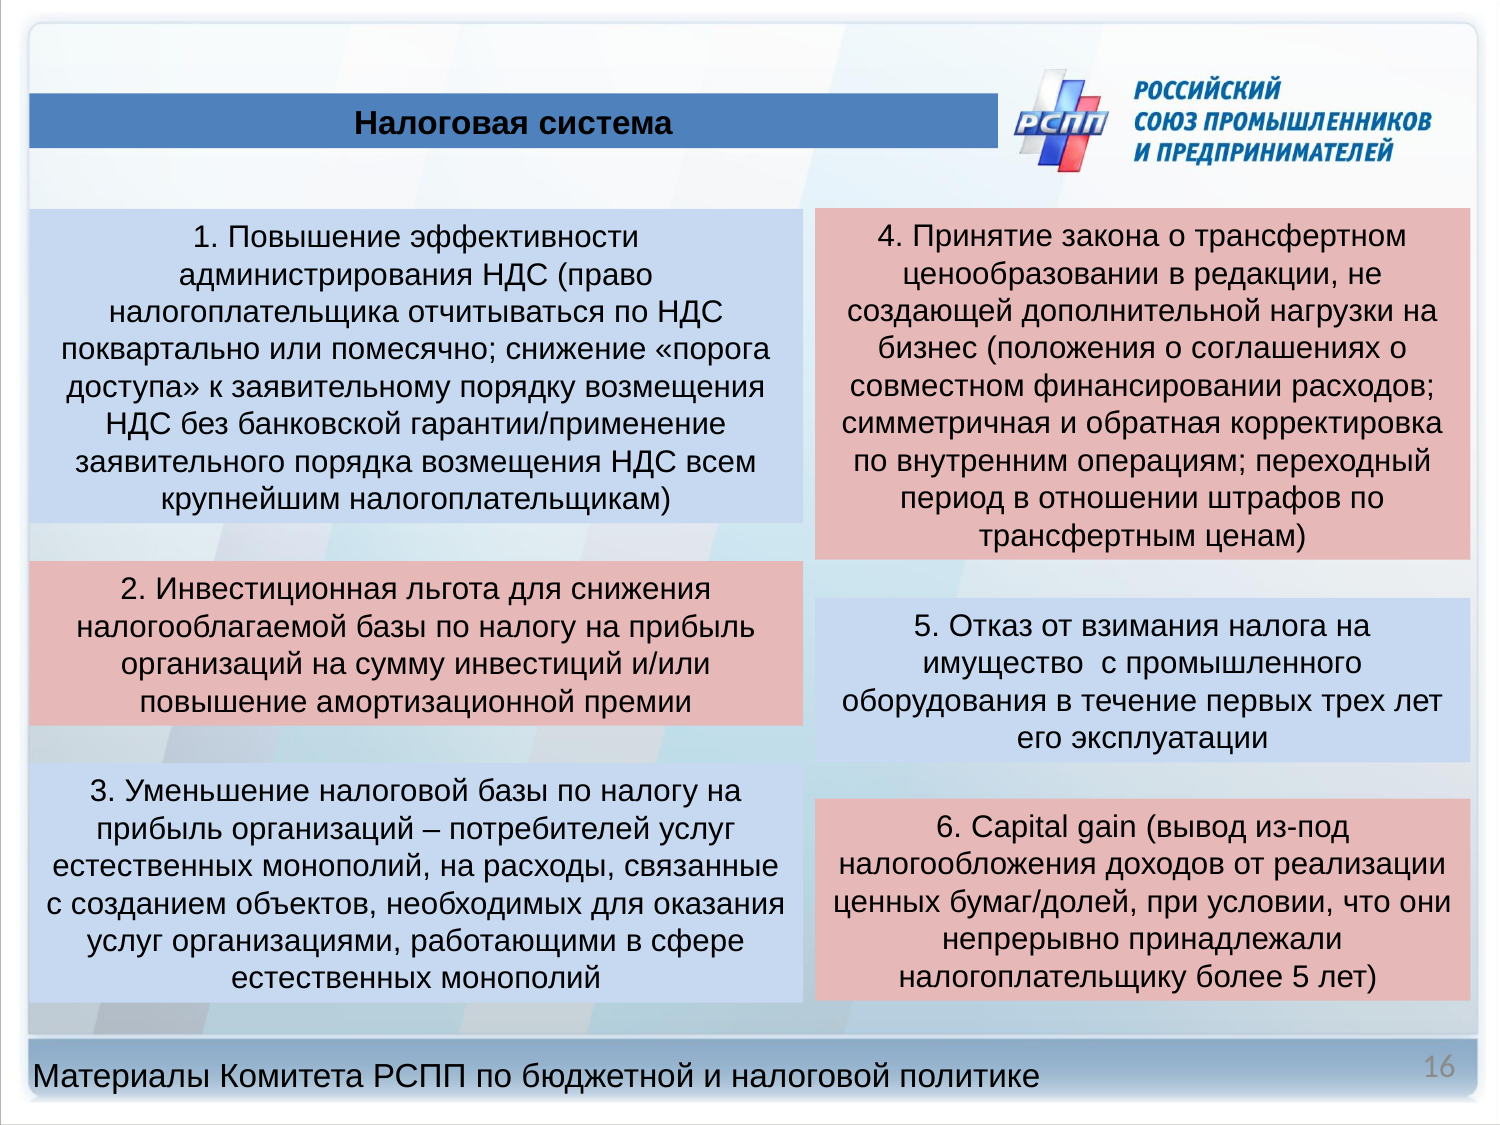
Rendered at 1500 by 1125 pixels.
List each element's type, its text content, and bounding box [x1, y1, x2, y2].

text_box 2. Инвестиционная льгота для снижения налогооблагаемой базы по налогу на прибыль организаций на сумму инвестиций и/или повышение амортизационной премии [29, 561, 804, 726]
text_box 5. Отказ от взимания налога на имущество с промышленного оборудования в течение первых трех лет его эксплуатации [815, 597, 1471, 763]
slide_number 16 [1120, 1034, 1471, 1094]
text_box 3. Уменьшение налоговой базы по налогу на прибыль организаций – потребителей услуг естественных монополий, на расходы, связанные с созданием объектов, необходимых для оказания услуг организациями, работающими в сфере естественных монополий [29, 763, 804, 1003]
text_box 1. Повышение эффективности администрирования НДС (право налогоплательщика отчитываться по НДС поквартально или помесячно; снижение «порога доступа» к заявительному порядку возмещения НДС без банковской гарантии/применение заявительного порядка возмещения НДС всем крупнейшим налогоплательщикам) [29, 208, 804, 524]
text_box 4. Принятие закона о трансфертном ценообразовании в редакции, не создающей дополнительной нагрузки на бизнес (положения о соглашениях о совместном финансировании расходов; симметричная и обратная корректировка по внутренним операциям; переходный период в отношении штрафов по трансфертным ценам) [815, 208, 1471, 560]
text_box Материалы Комитета РСПП по бюджетной и налоговой политике [17, 1046, 1270, 1101]
text_box 6. Capital gain (вывод из-под налогообложения доходов от реализации ценных бумаг/долей, при условии, что они непрерывно принадлежали налогоплательщику более 5 лет) [815, 798, 1471, 1001]
picture [0, 0, 1500, 1125]
text_box Налоговая система [29, 93, 998, 149]
